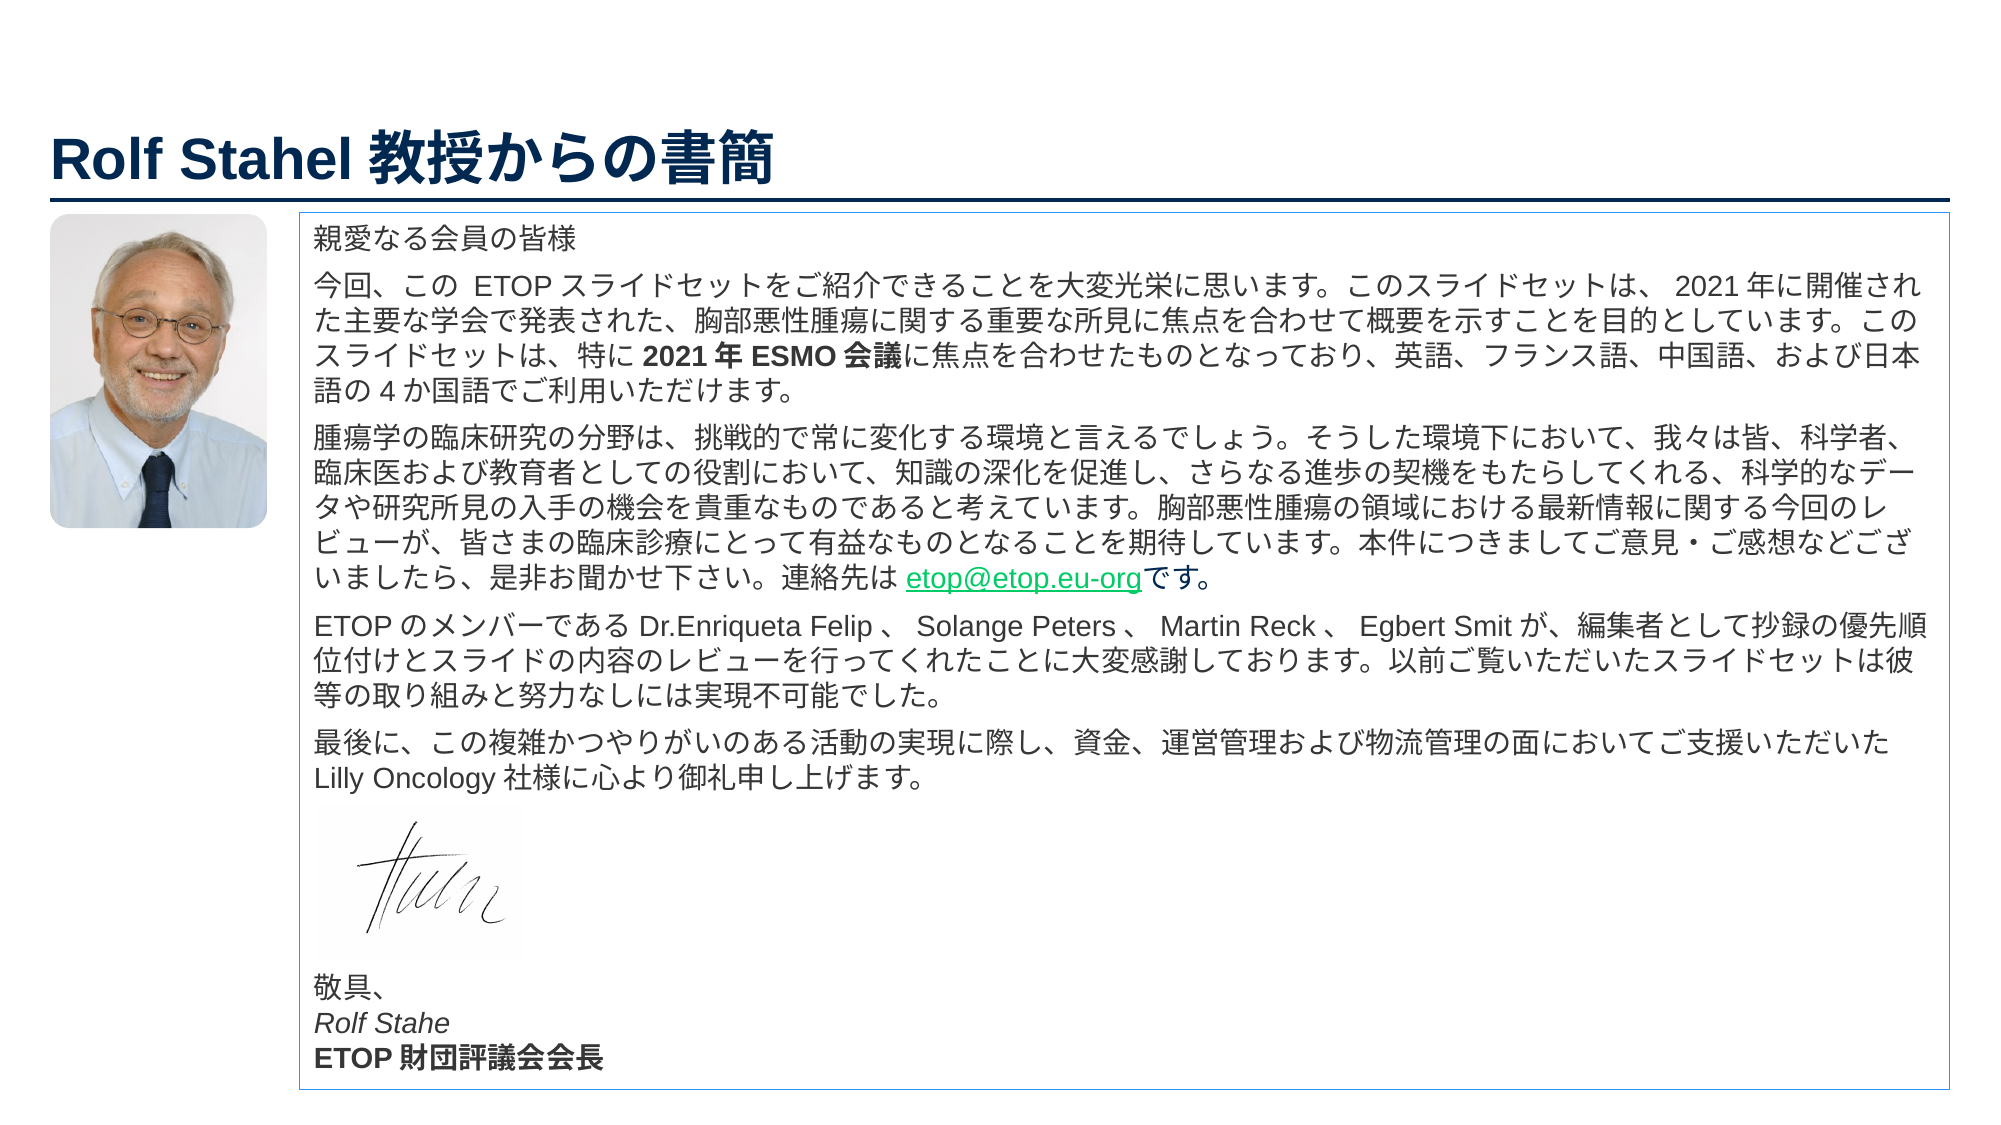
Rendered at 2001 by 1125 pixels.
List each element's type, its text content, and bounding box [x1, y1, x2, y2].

list 親愛なる会員の皆様 今回、この ETOPスライドセットをご紹介できることを大変光栄に思います。このスライドセットは、2021年に開催された主要な学会で発表された、胸部悪性腫瘍に関する重要な所見に焦点を合わせて概要を示すことを目的としています。このスライドセットは、特に2021年ESMO会議に焦点を合わせたものとなっており、英語、フランス語、中国語、および日本語の4か国語でご利用いただけます。 腫瘍学の臨床研究の分野は、挑戦的で常に変化する環境と言えるでしょう。そうした環境下において、我々は皆、科学者、臨床医および教育者としての役割において、知識の深化を促進し、さらなる進歩の契機をもたらしてくれる、科学的なデータや研究所見の入手の機会を貴重なものであると考えています。胸部悪性腫瘍の領域における最新情報に関する今回のレビューが、皆さまの臨床診療にとって有益なものとなることを期待しています。本件につきましてご意見・ご感想などございましたら、是非お聞かせ下さい。連絡先はetop@etop.eu-orgです。 ETOPのメンバーであるDr.Enriqueta Felip、Solange Peters、Martin Reck、Egbert Smitが、編集者として抄録の優先順位付けとスライドの内容のレビューを行ってくれたことに大変感謝しております。以前ご覧いただいたスライドセットは彼等の取り組みと努力なしには実現不可能でした。 最後に、この複雑かつやりがいのある活動の実現に際し、資金、運営管理および物流管理の面においてご支援いただいたLilly Oncology社様に心より御礼申し上げます。 敬具、 Rolf Stahe ETOP財団評議会会長 [299, 212, 1950, 1090]
picture [316, 805, 524, 963]
picture [49, 213, 268, 529]
title Rolf Stahel教授からの書簡 [50, 37, 1950, 192]
